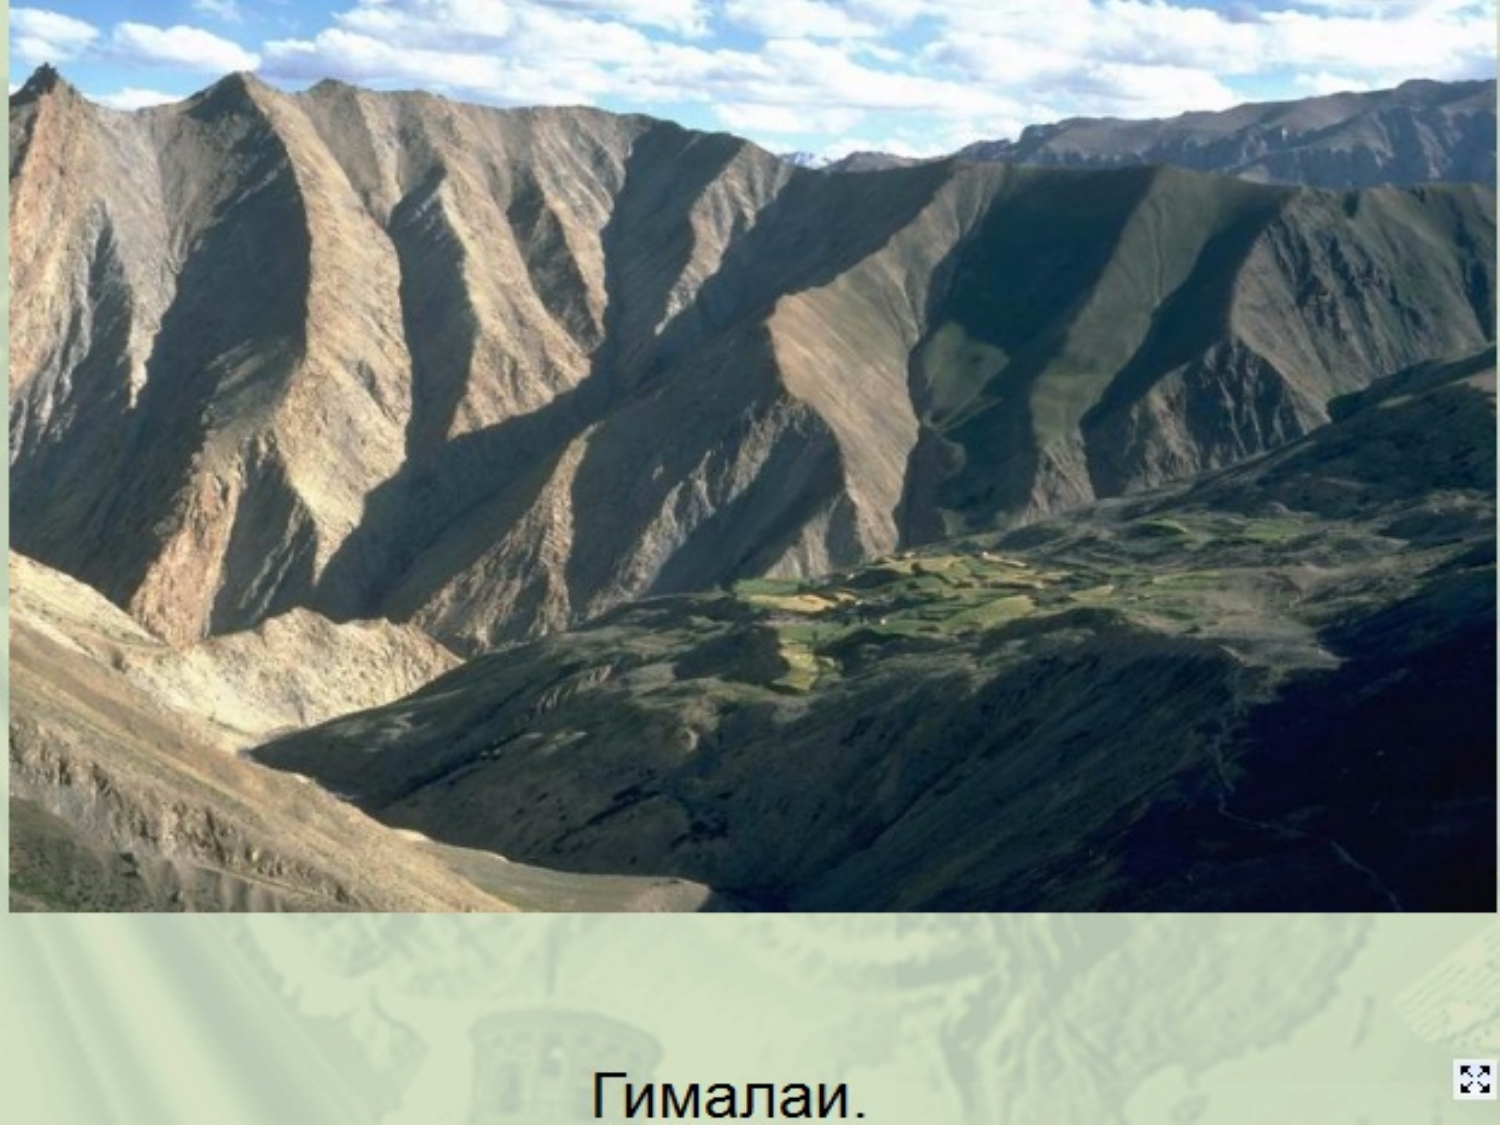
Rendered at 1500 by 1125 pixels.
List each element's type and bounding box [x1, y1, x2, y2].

list [0, 0, 1500, 1125]
